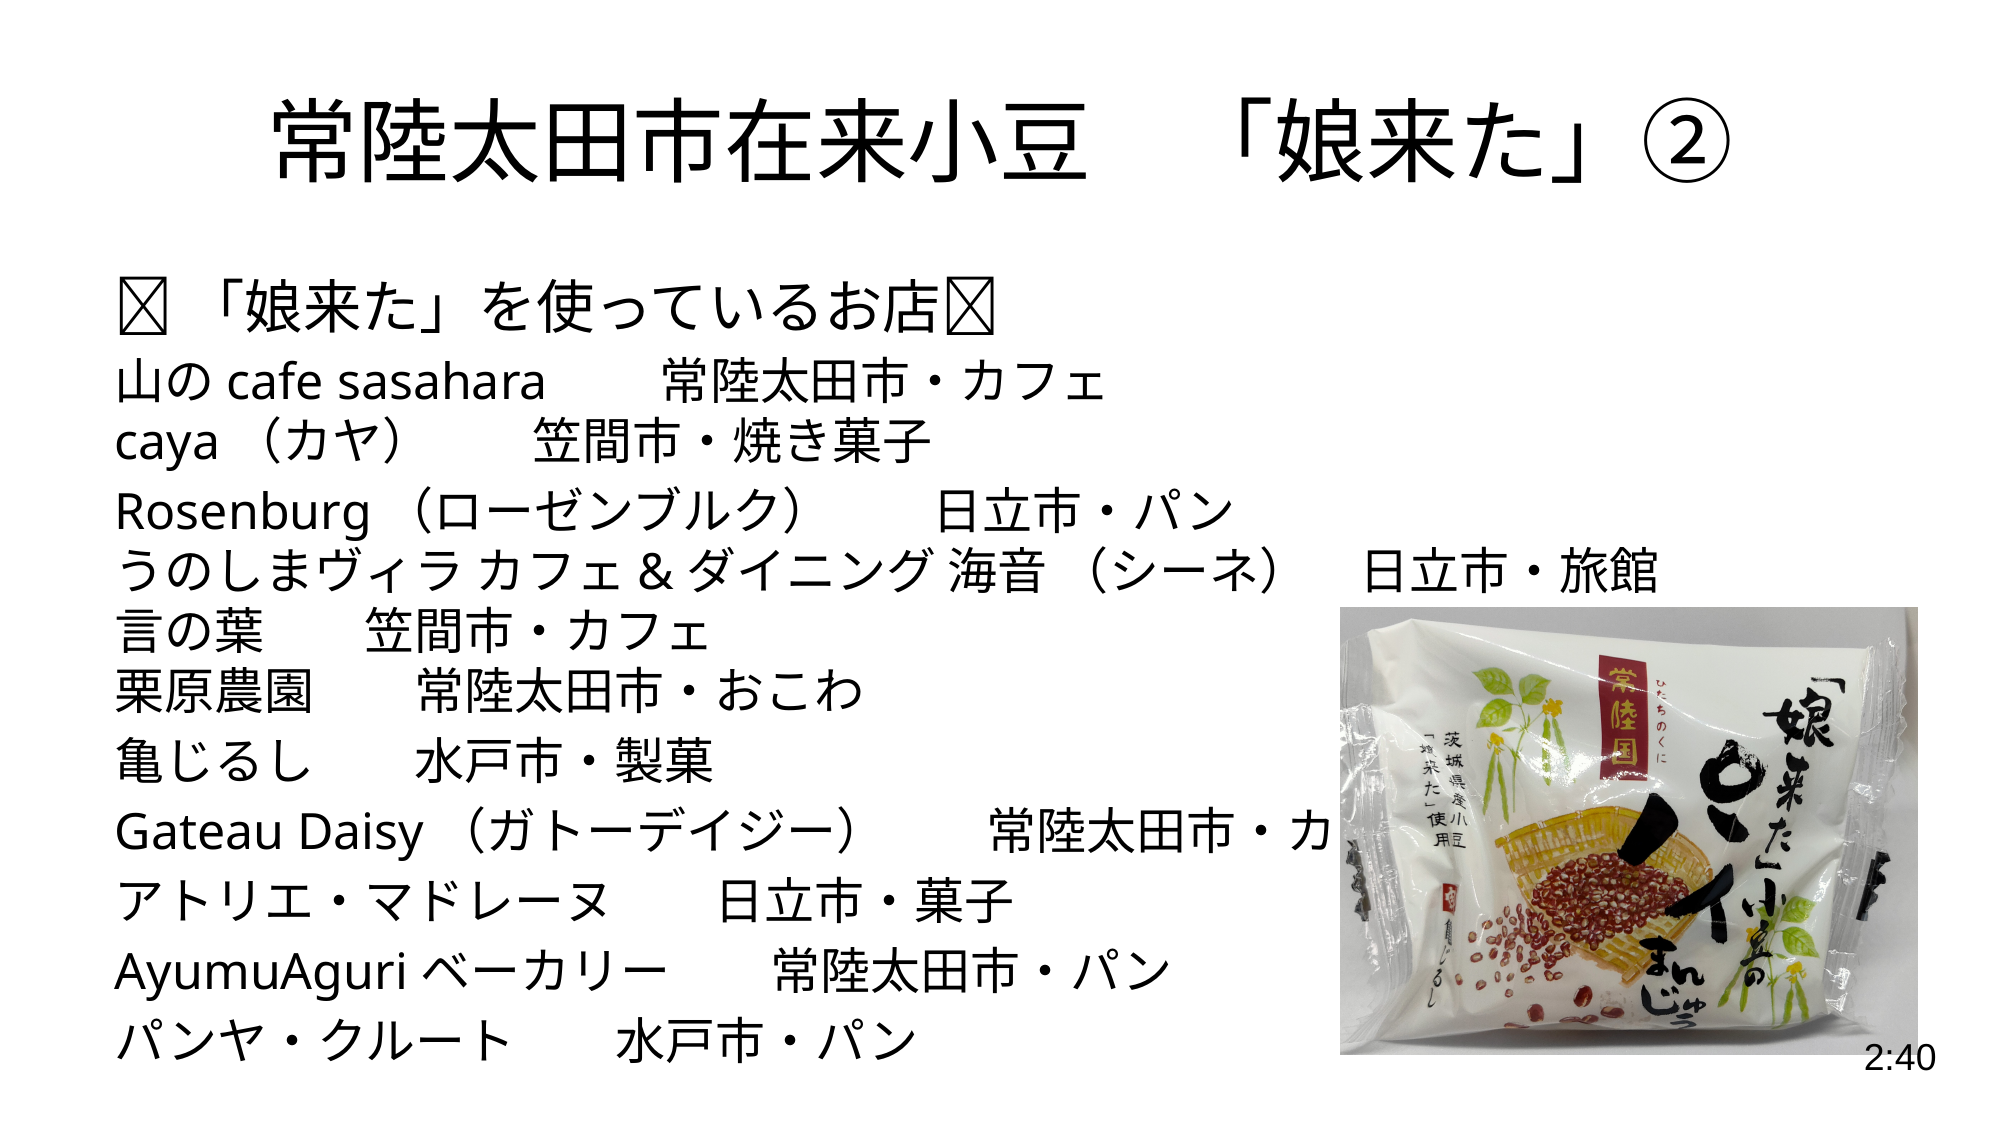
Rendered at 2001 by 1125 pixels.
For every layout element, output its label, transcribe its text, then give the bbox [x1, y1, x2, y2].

text_box 2:40 [1848, 1025, 1969, 1086]
list 💛「娘来た」を使っているお店💛 山のcafe sasahara 常陸太田市・カフェ caya（カヤ） 笠間市・焼き菓子 Rosenburg（ローゼンブルク） 日立市・パン うのしまヴィラ カフェ&ダイニング 海音 （シーネ） 日立市・旅館 言の葉 笠間市・カフェ 栗原農園 常陸太田市・おこわ 亀じるし 水戸市・製菓 Gateau Daisy（ガトーデイジー） 常陸太田市・カフェ アトリエ・マドレーヌ 日立市・菓子 AyumuAguriベーカリー 常陸太田市・パン パンヤ・クルート 水戸市・パン [99, 262, 1901, 1006]
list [1340, 607, 1918, 1055]
title 常陸太田市在来小豆 「娘来た」② [99, 44, 1901, 233]
